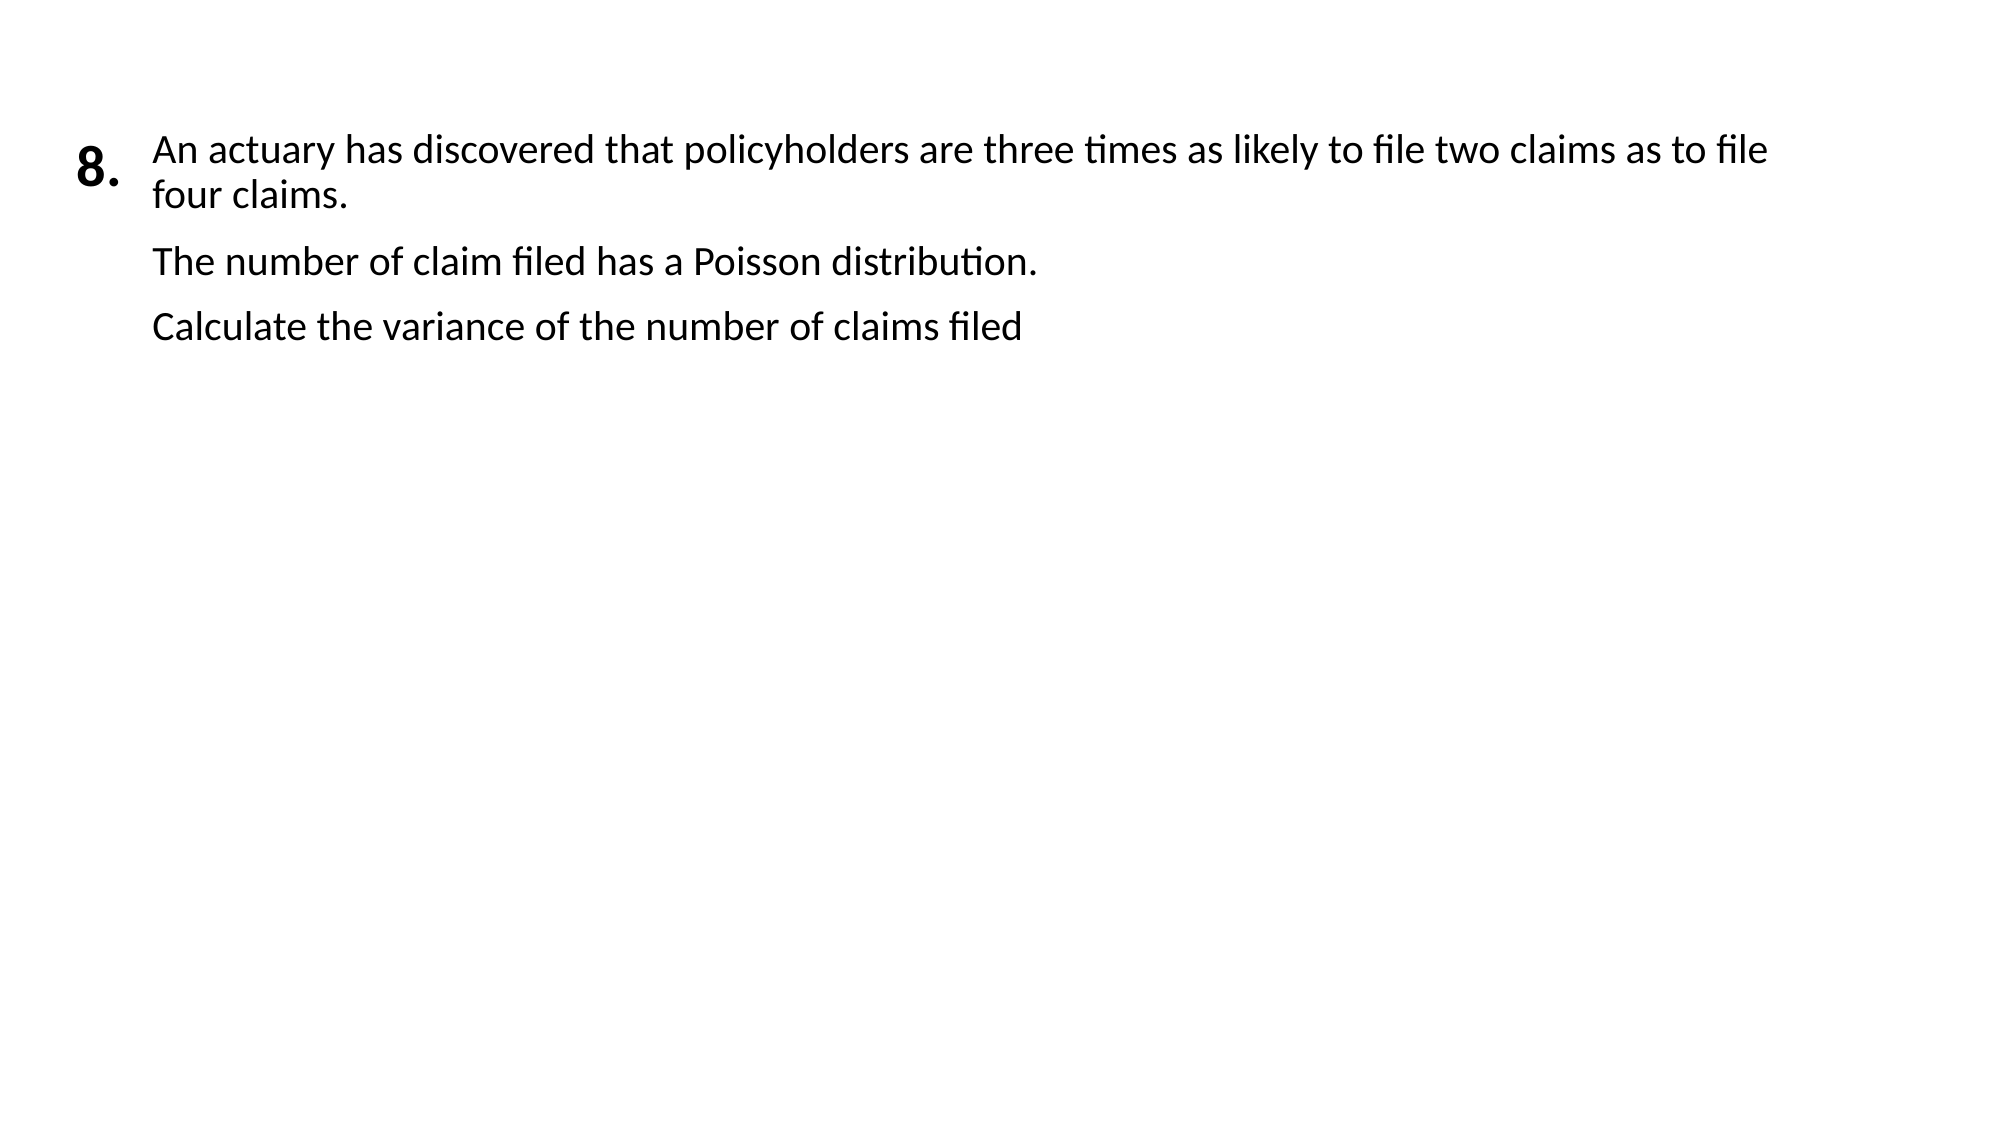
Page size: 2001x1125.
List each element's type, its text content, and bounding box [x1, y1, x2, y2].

text_box 8. [62, 120, 137, 206]
list An actuary has discovered that policyholders are three times as likely to file two claims as to file four claims. The number of claim filed has a Poisson distribution. Calculate the variance of the number of claims filed [137, 120, 1863, 1014]
